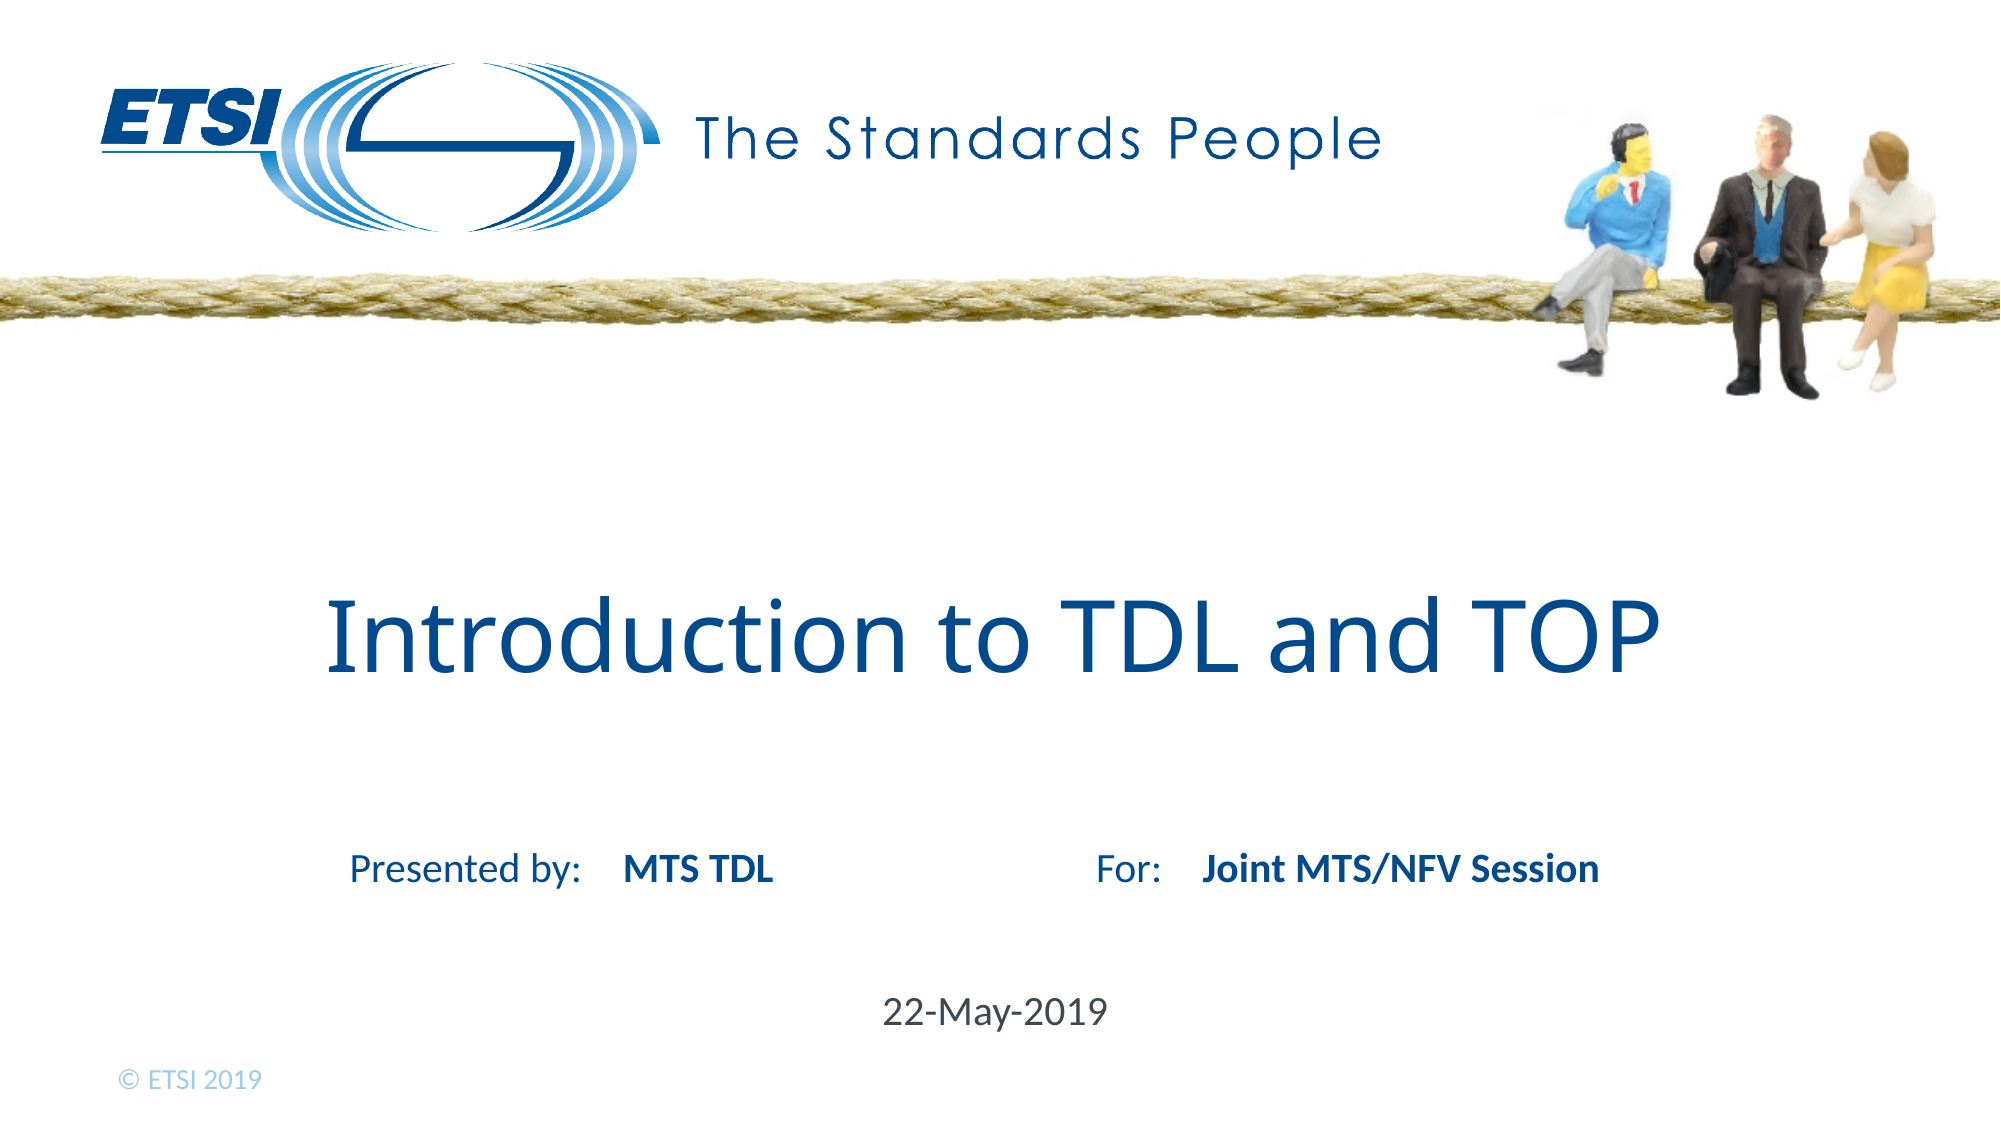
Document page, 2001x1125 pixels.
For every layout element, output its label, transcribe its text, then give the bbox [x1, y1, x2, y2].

list MTS TDL [605, 831, 1078, 886]
list Joint MTS/NFV Session [1184, 831, 1658, 886]
picture [0, 63, 2000, 410]
list 22-May-2019 [827, 975, 1163, 1035]
title Introduction to TDL and TOP [93, 483, 1898, 702]
